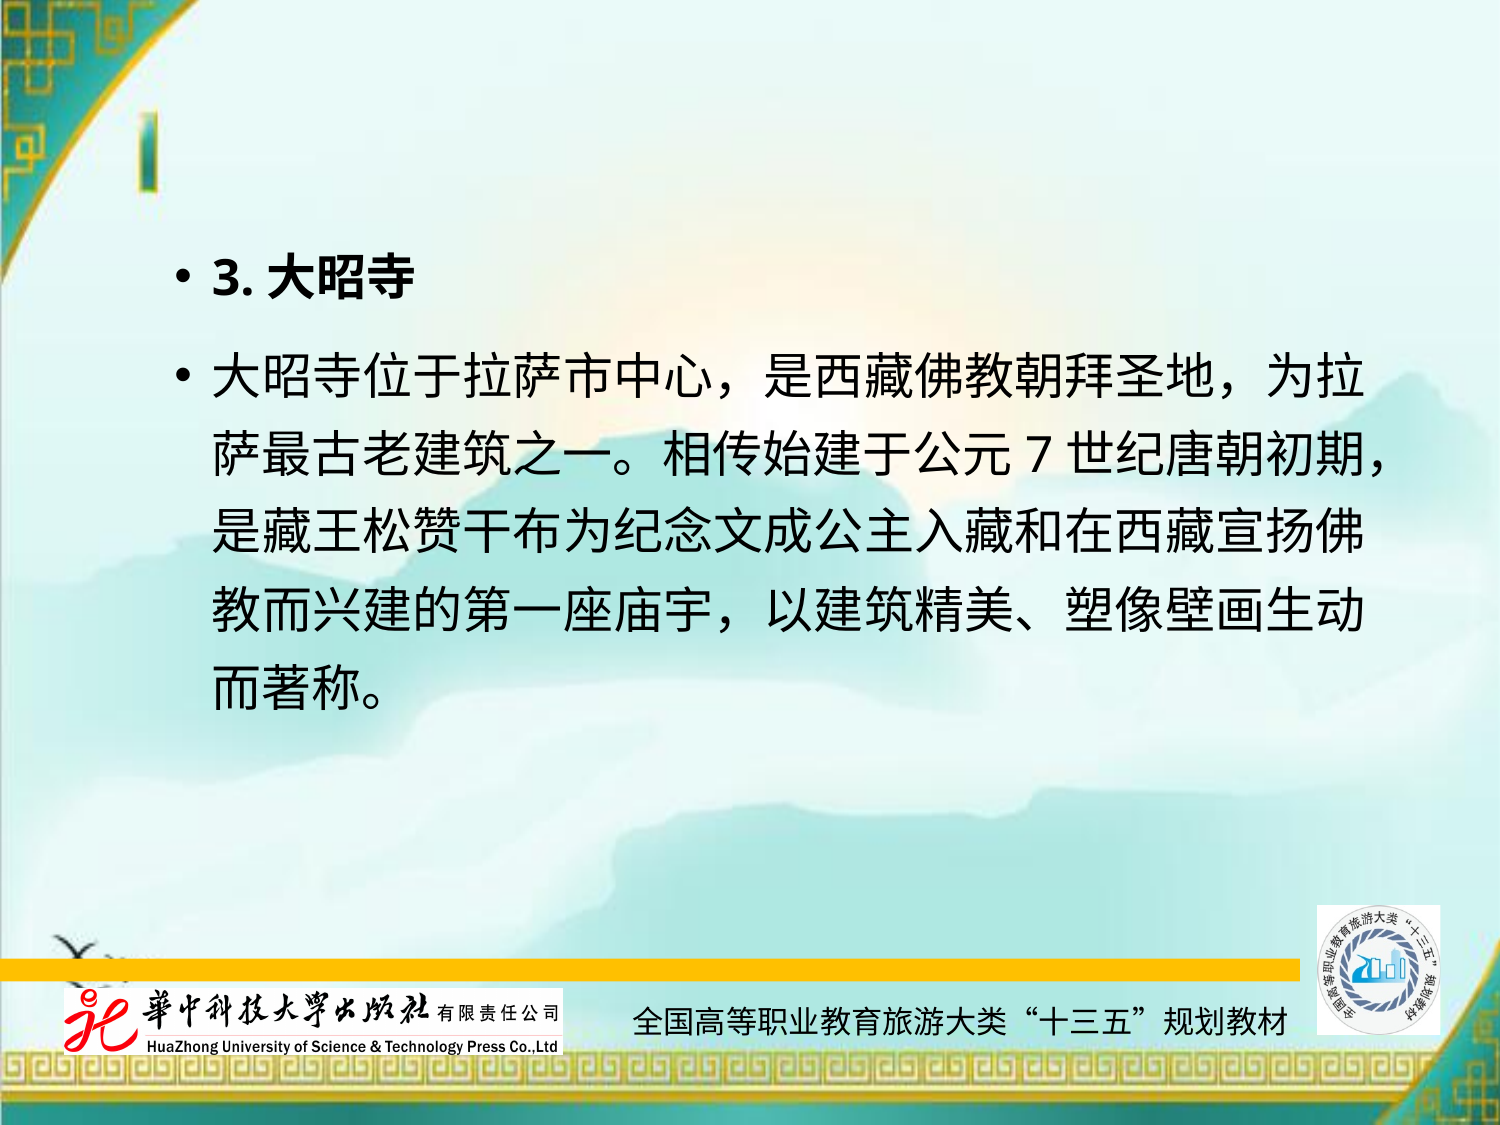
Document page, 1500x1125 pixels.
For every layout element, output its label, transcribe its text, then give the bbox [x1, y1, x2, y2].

list 3.大昭寺 大昭寺位于拉萨市中心，是西藏佛教朝拜圣地，为拉萨最古老建筑之一。相传始建于公元7世纪唐朝初期，是藏王松赞干布为纪念文成公主入藏和在西藏宣扬佛教而兴建的第一座庙宇，以建筑精美、塑像壁画生动而著称。 [159, 219, 1381, 770]
picture [0, 0, 1500, 1125]
